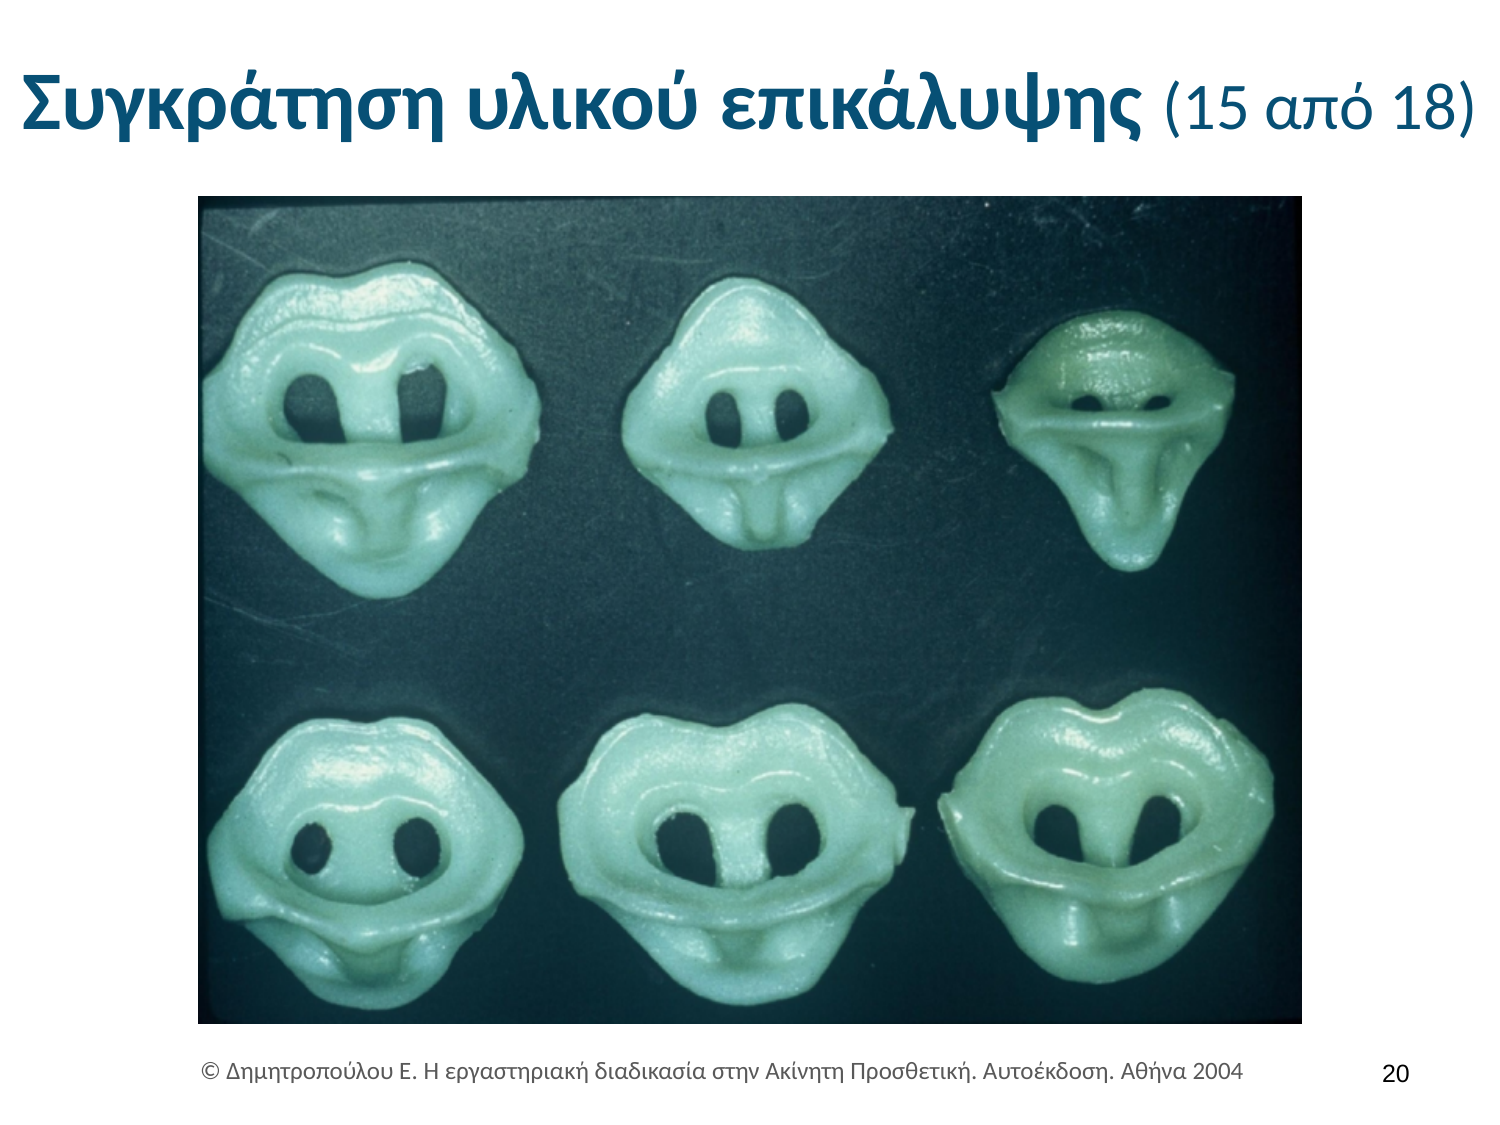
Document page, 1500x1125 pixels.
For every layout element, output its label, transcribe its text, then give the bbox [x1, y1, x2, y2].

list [198, 196, 1302, 1024]
title Συγκράτηση υλικού επικάλυψης (15 από 18) [0, 21, 1500, 171]
slide_number 19 [1074, 1042, 1425, 1103]
text_box © Δημητροπούλου Ε. Η εργαστηριακή διαδικασία στην Ακίνητη Προσθετική. Αυτοέκδοση. Αθήνα 2004 [185, 1046, 1331, 1092]
